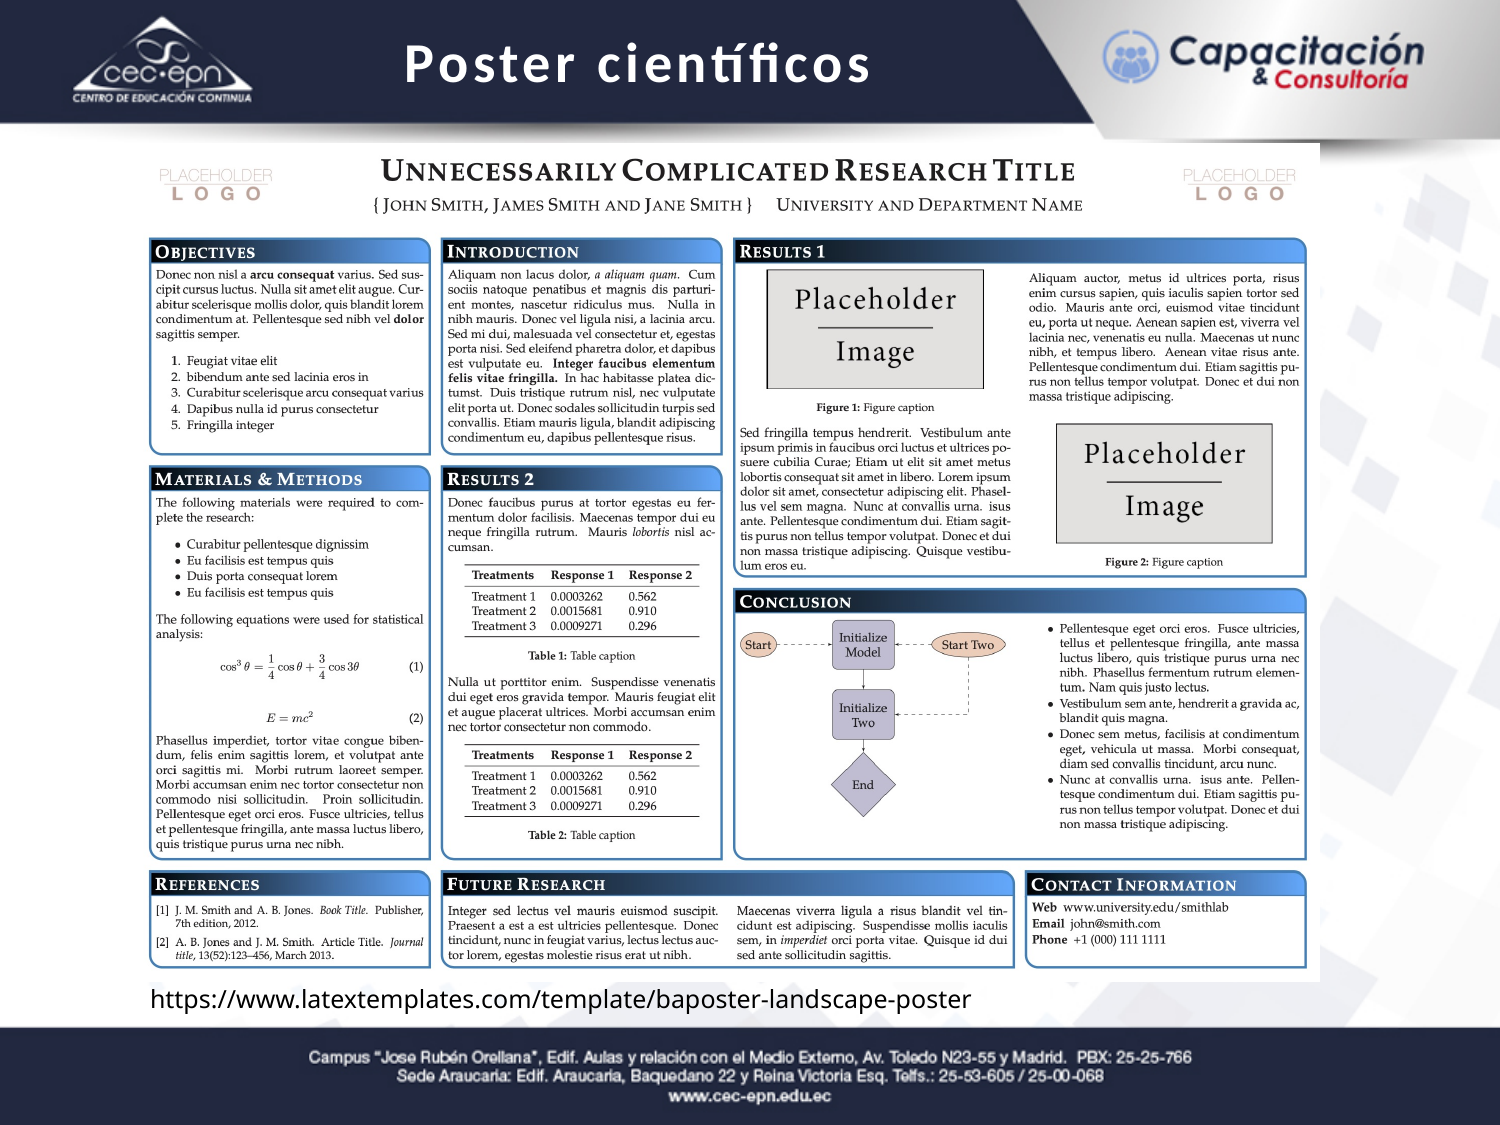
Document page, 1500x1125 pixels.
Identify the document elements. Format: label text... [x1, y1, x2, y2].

text_box Poster científicos [253, 19, 1022, 102]
text_box https://www.latextemplates.com/template/baposter-landscape-poster [135, 976, 1388, 1022]
picture [0, 0, 1500, 1125]
